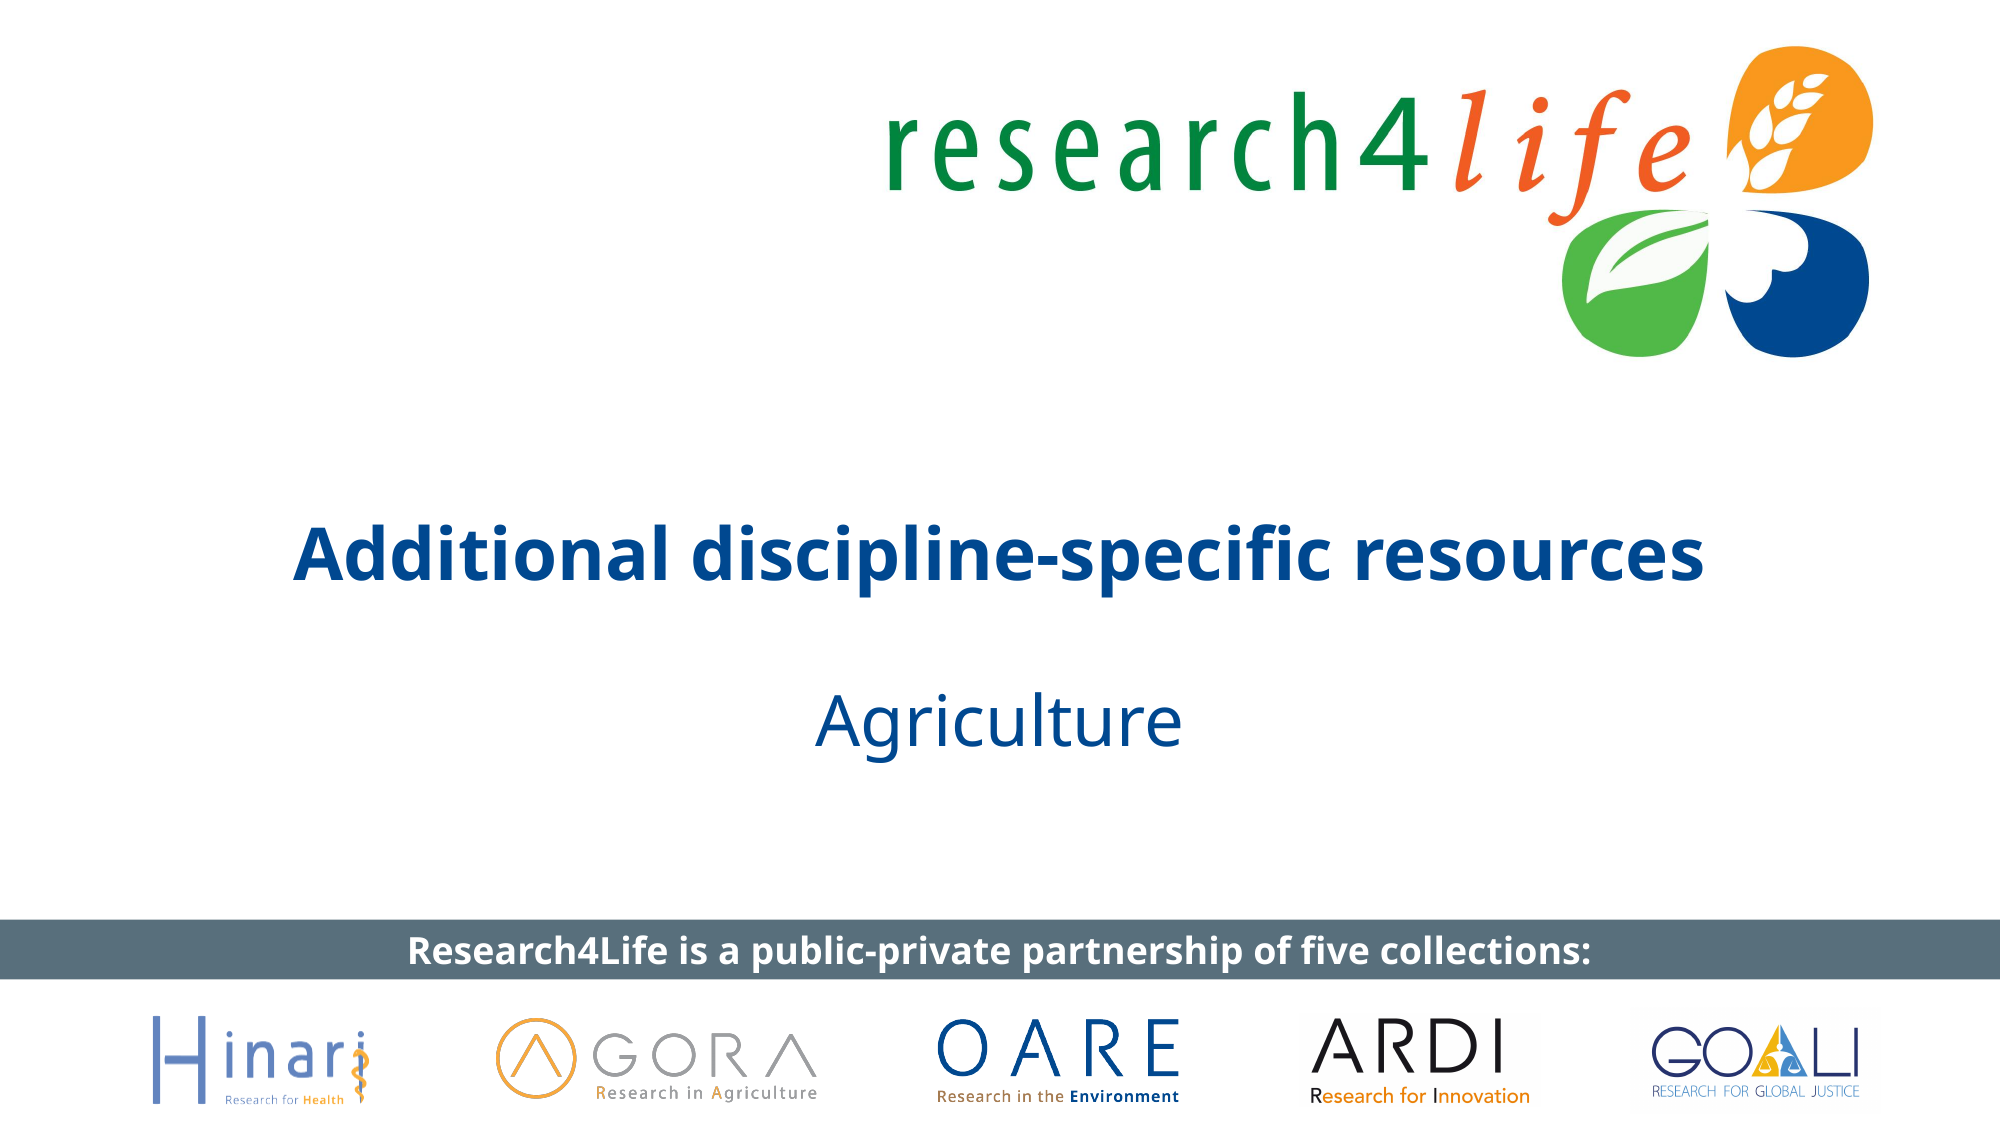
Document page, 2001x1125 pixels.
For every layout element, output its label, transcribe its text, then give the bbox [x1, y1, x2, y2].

text_box Research4Life is a public-private partnership of five collections: [0, 919, 2000, 980]
picture [496, 1018, 819, 1104]
picture [762, 0, 2000, 334]
picture [137, 1008, 389, 1113]
subtitle Agriculture [0, 661, 2000, 780]
picture [1630, 1007, 1881, 1114]
picture [926, 1003, 1192, 1118]
title Additional discipline-specific resources [0, 334, 2000, 596]
picture [1298, 1013, 1541, 1108]
